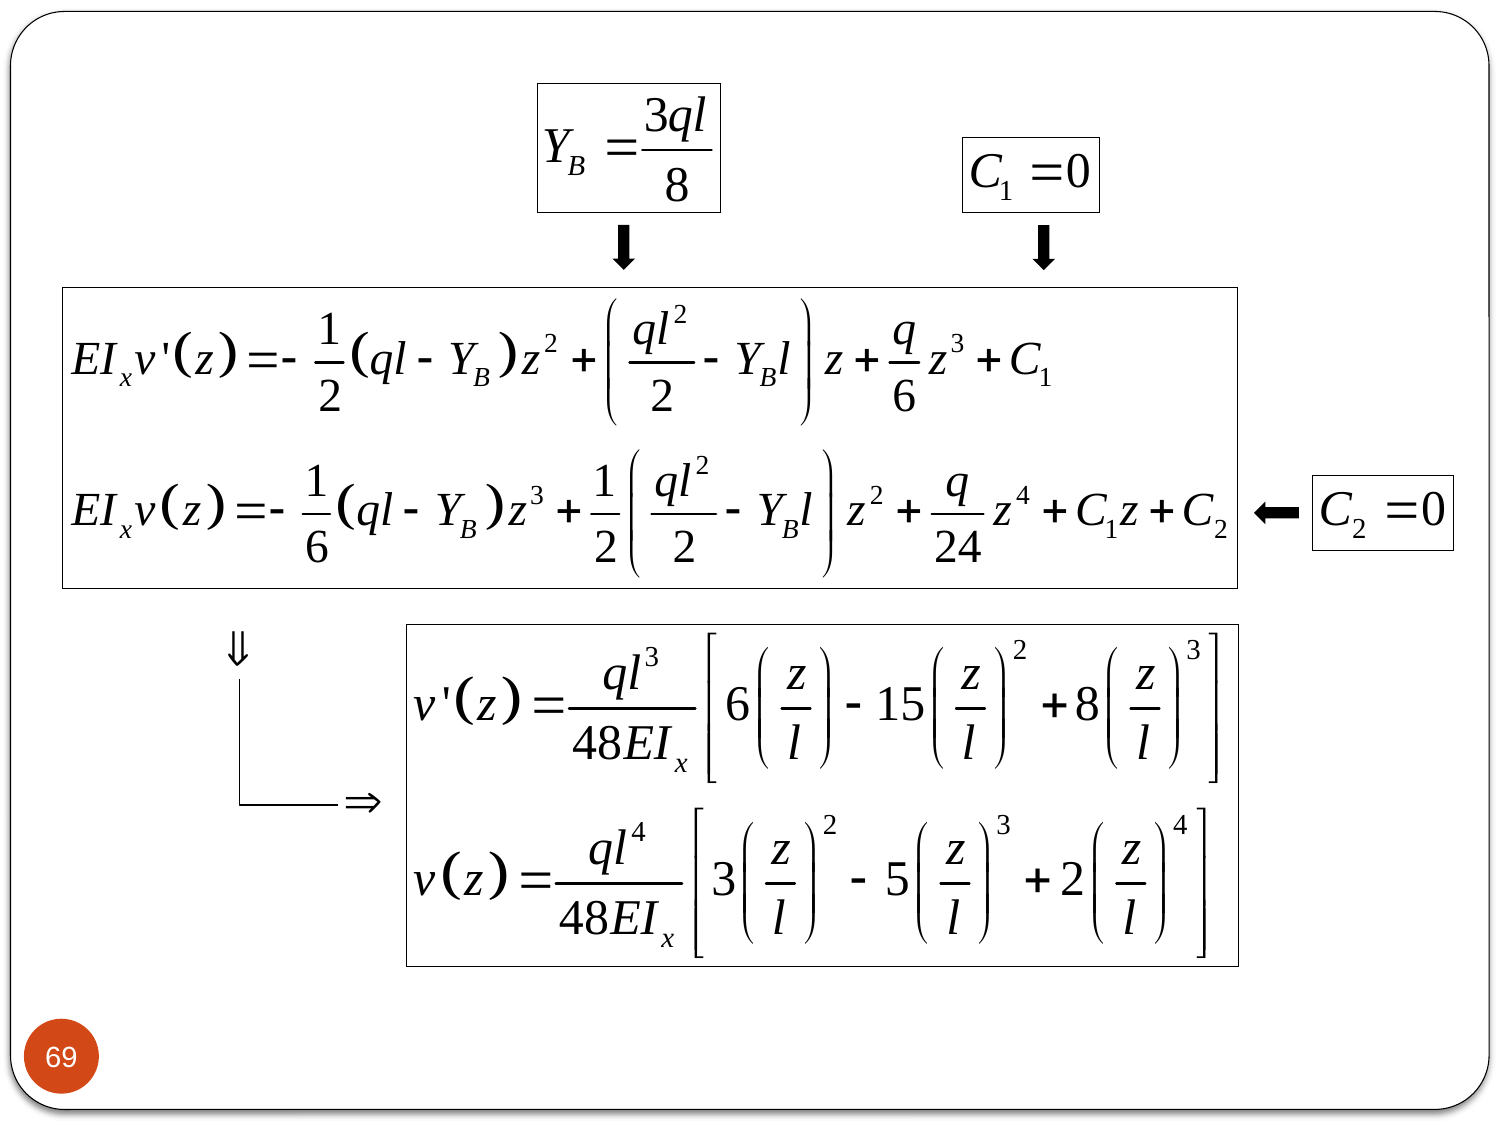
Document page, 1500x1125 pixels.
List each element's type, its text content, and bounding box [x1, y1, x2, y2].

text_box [1312, 474, 1455, 551]
text_box [611, 223, 637, 271]
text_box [216, 612, 263, 680]
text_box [537, 83, 721, 213]
text_box [1031, 224, 1056, 271]
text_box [62, 287, 1239, 589]
text_box [1253, 500, 1301, 526]
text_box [225, 692, 352, 792]
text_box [406, 624, 1239, 967]
slide_number 69 [23, 1018, 99, 1094]
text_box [337, 779, 401, 830]
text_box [962, 137, 1100, 213]
